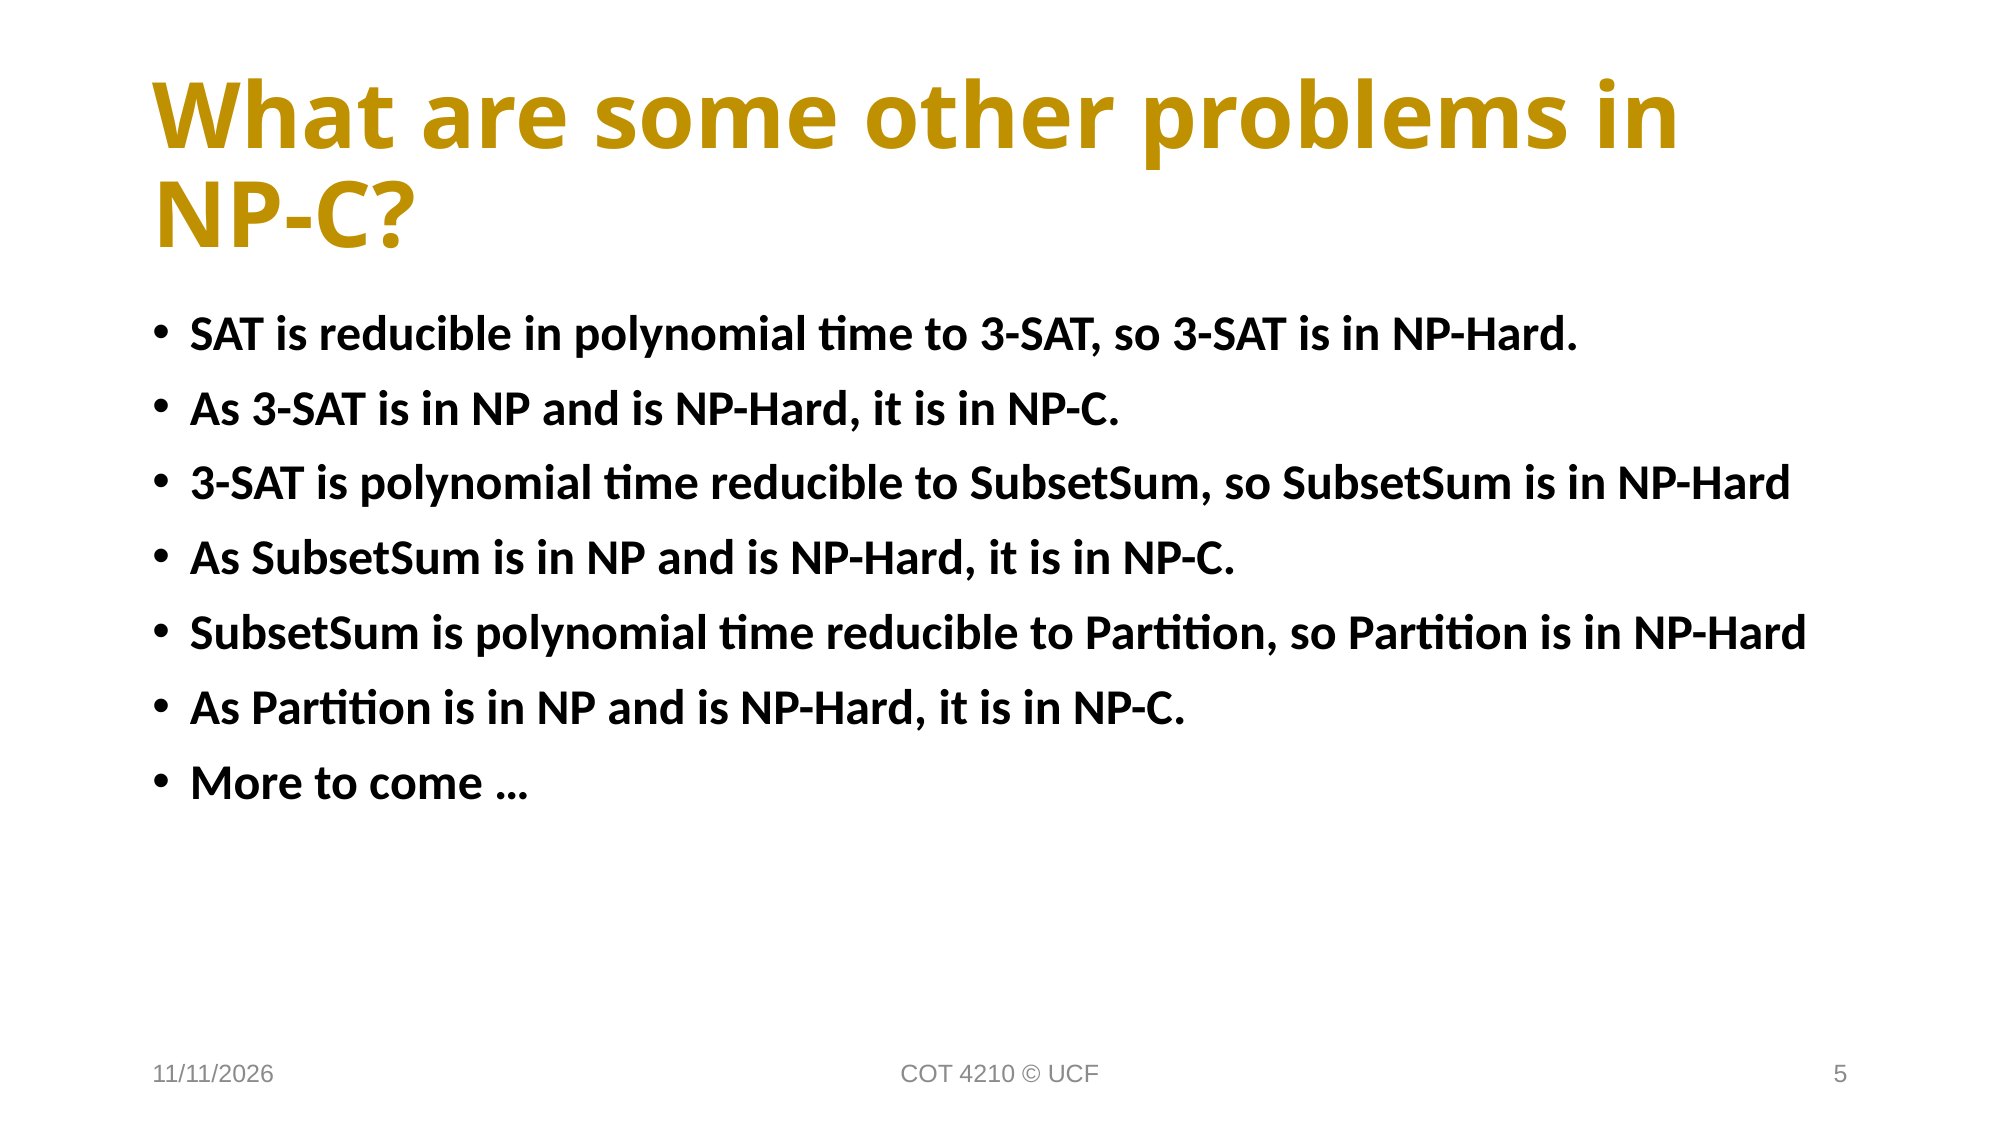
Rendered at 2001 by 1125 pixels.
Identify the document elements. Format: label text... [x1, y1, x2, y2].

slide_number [137, 1042, 588, 1103]
title What are some other problems in NP-C? [137, 59, 1863, 278]
slide_number 5 [1412, 1042, 1863, 1103]
list SAT is reducible in polynomial time to 3-SAT, so 3-SAT is in NP-Hard. As 3-SAT is in NP and is NP-Hard, it is in NP-C. 3-SAT is polynomial time reducible to SubsetSum, so SubsetSum is in NP-Hard As SubsetSum is in NP and is NP-Hard, it is in NP-C. SubsetSum is polynomial time reducible to Partition, so Partition is in NP-Hard As Partition is in NP and is NP-Hard, it is in NP-C. More to come … [137, 299, 1863, 1014]
footer COT 4210 © UCF [662, 1042, 1338, 1103]
